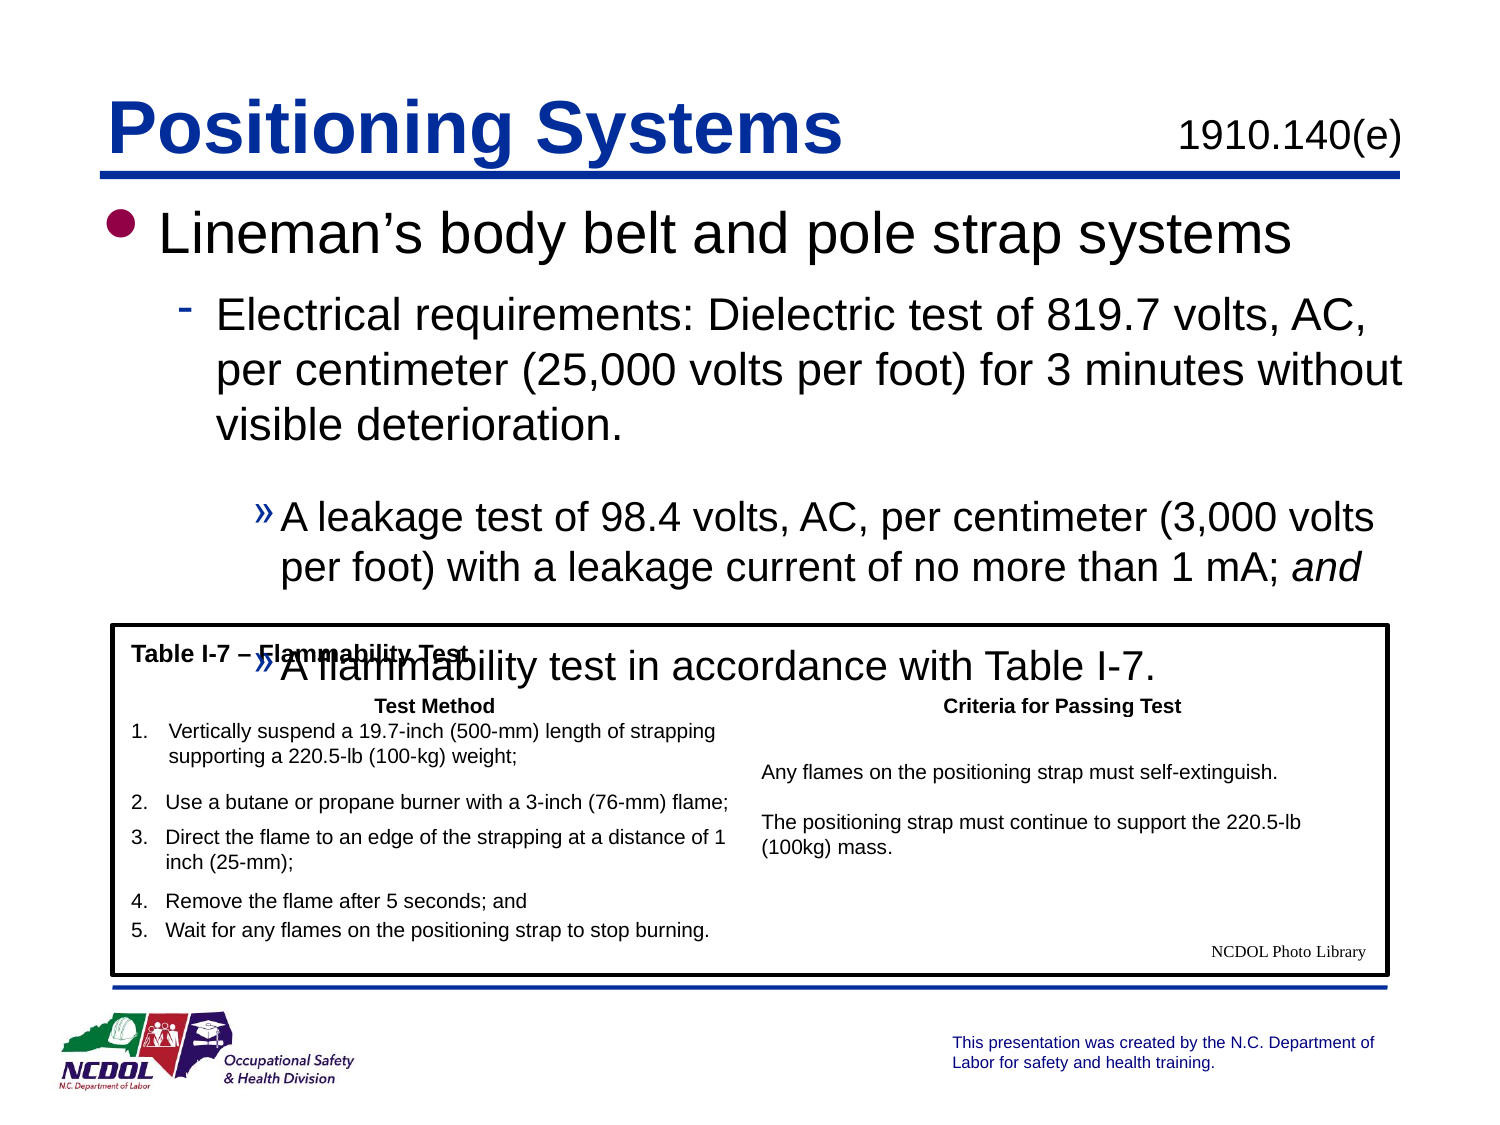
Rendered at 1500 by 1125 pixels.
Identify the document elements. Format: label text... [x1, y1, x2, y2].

list 1910.140(e) [1162, 99, 1438, 163]
text_box NCDOL Photo Library [1196, 933, 1382, 969]
title Positioning Systems [99, 78, 1400, 170]
list Lineman’s body belt and pole strap systems Electrical requirements: Dielectric test of 819.7 volts, AC, per centimeter (25,000 volts per foot) for 3 minutes without visible deterioration. A leakage test of 98.4 volts, AC, per centimeter (3,000 volts per foot) with a leakage current of no more than 1 mA; and A flammability test in accordance with Table I-7. [87, 187, 1438, 963]
text_box [269, 396, 1500, 472]
picture [50, 1002, 363, 1100]
text_box [112, 963, 1388, 975]
